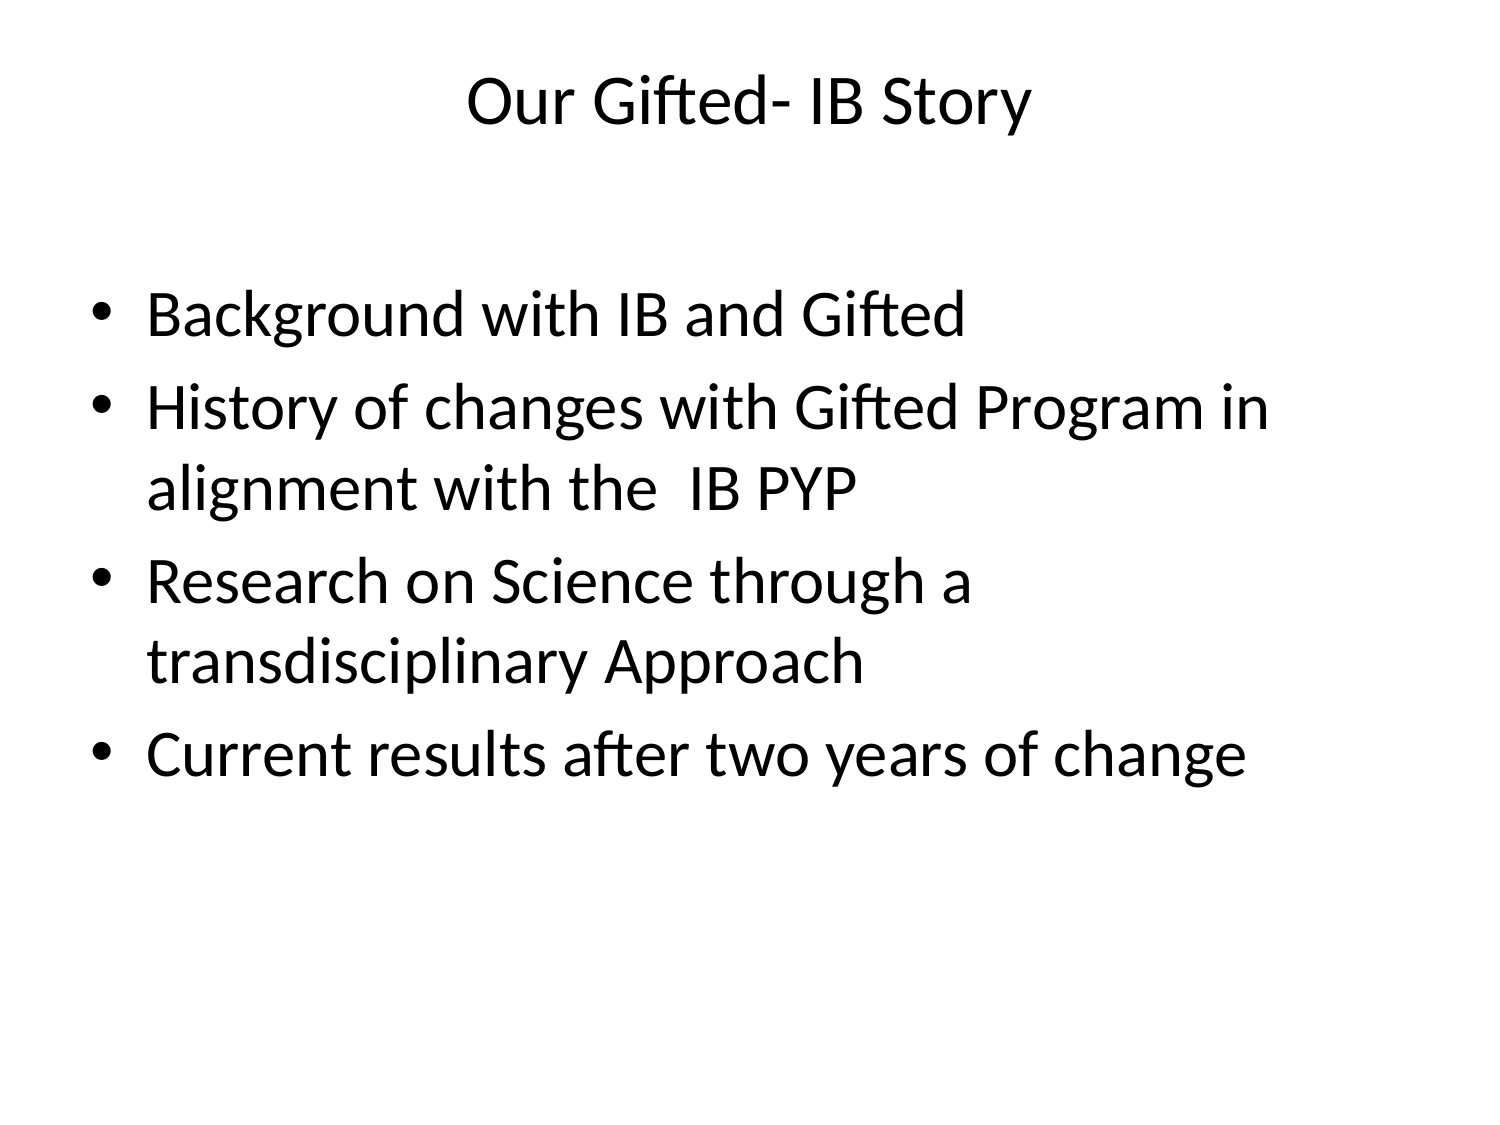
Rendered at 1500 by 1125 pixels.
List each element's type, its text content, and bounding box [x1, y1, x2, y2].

title Our Gifted- IB Story [75, 45, 1425, 233]
list Background with IB and Gifted History of changes with Gifted Program in alignment with the IB PYP Research on Science through a transdisciplinary Approach Current results after two years of change [75, 262, 1425, 1005]
